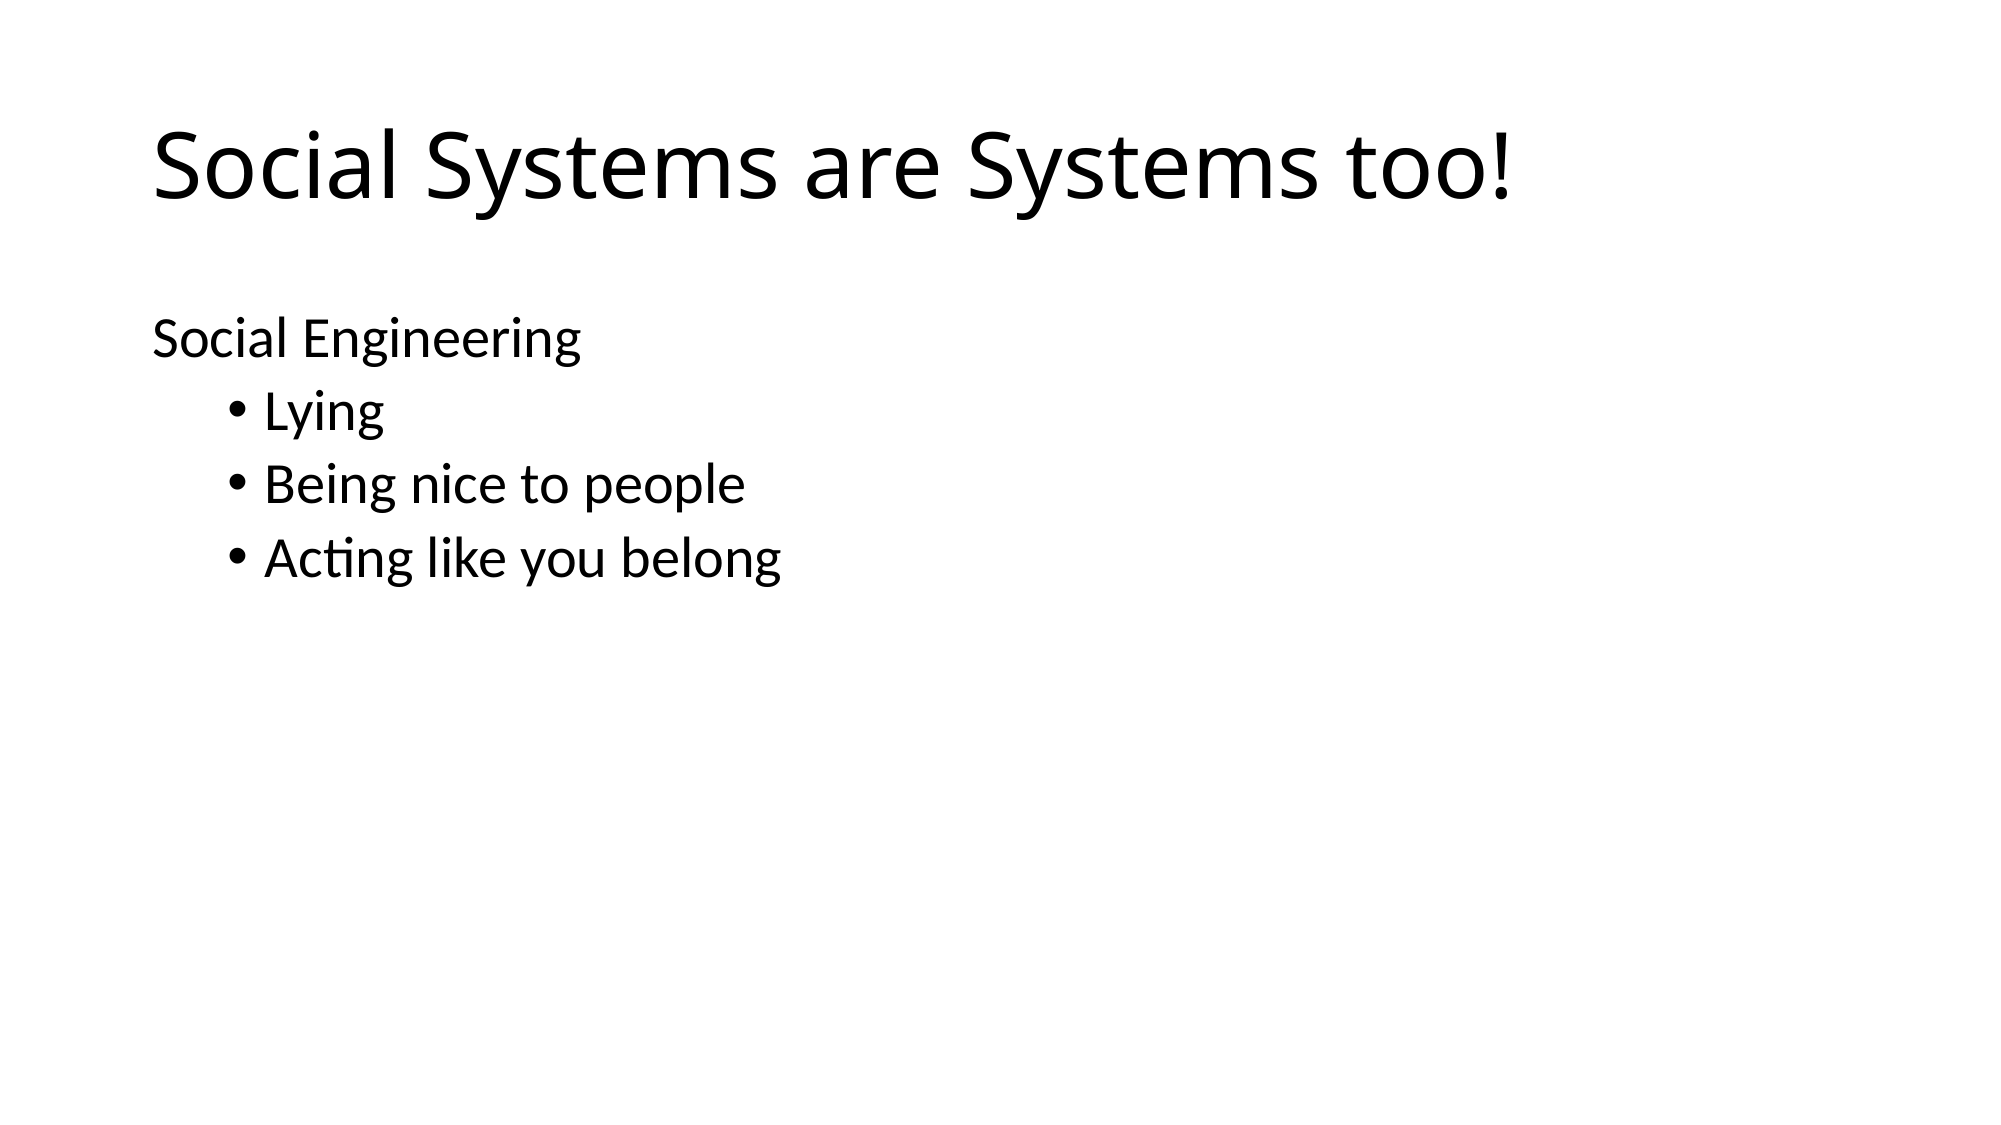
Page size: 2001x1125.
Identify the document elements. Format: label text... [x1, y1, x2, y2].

list Social Engineering Lying Being nice to people Acting like you belong [137, 299, 1863, 1014]
title Social Systems are Systems too! [137, 59, 1863, 278]
